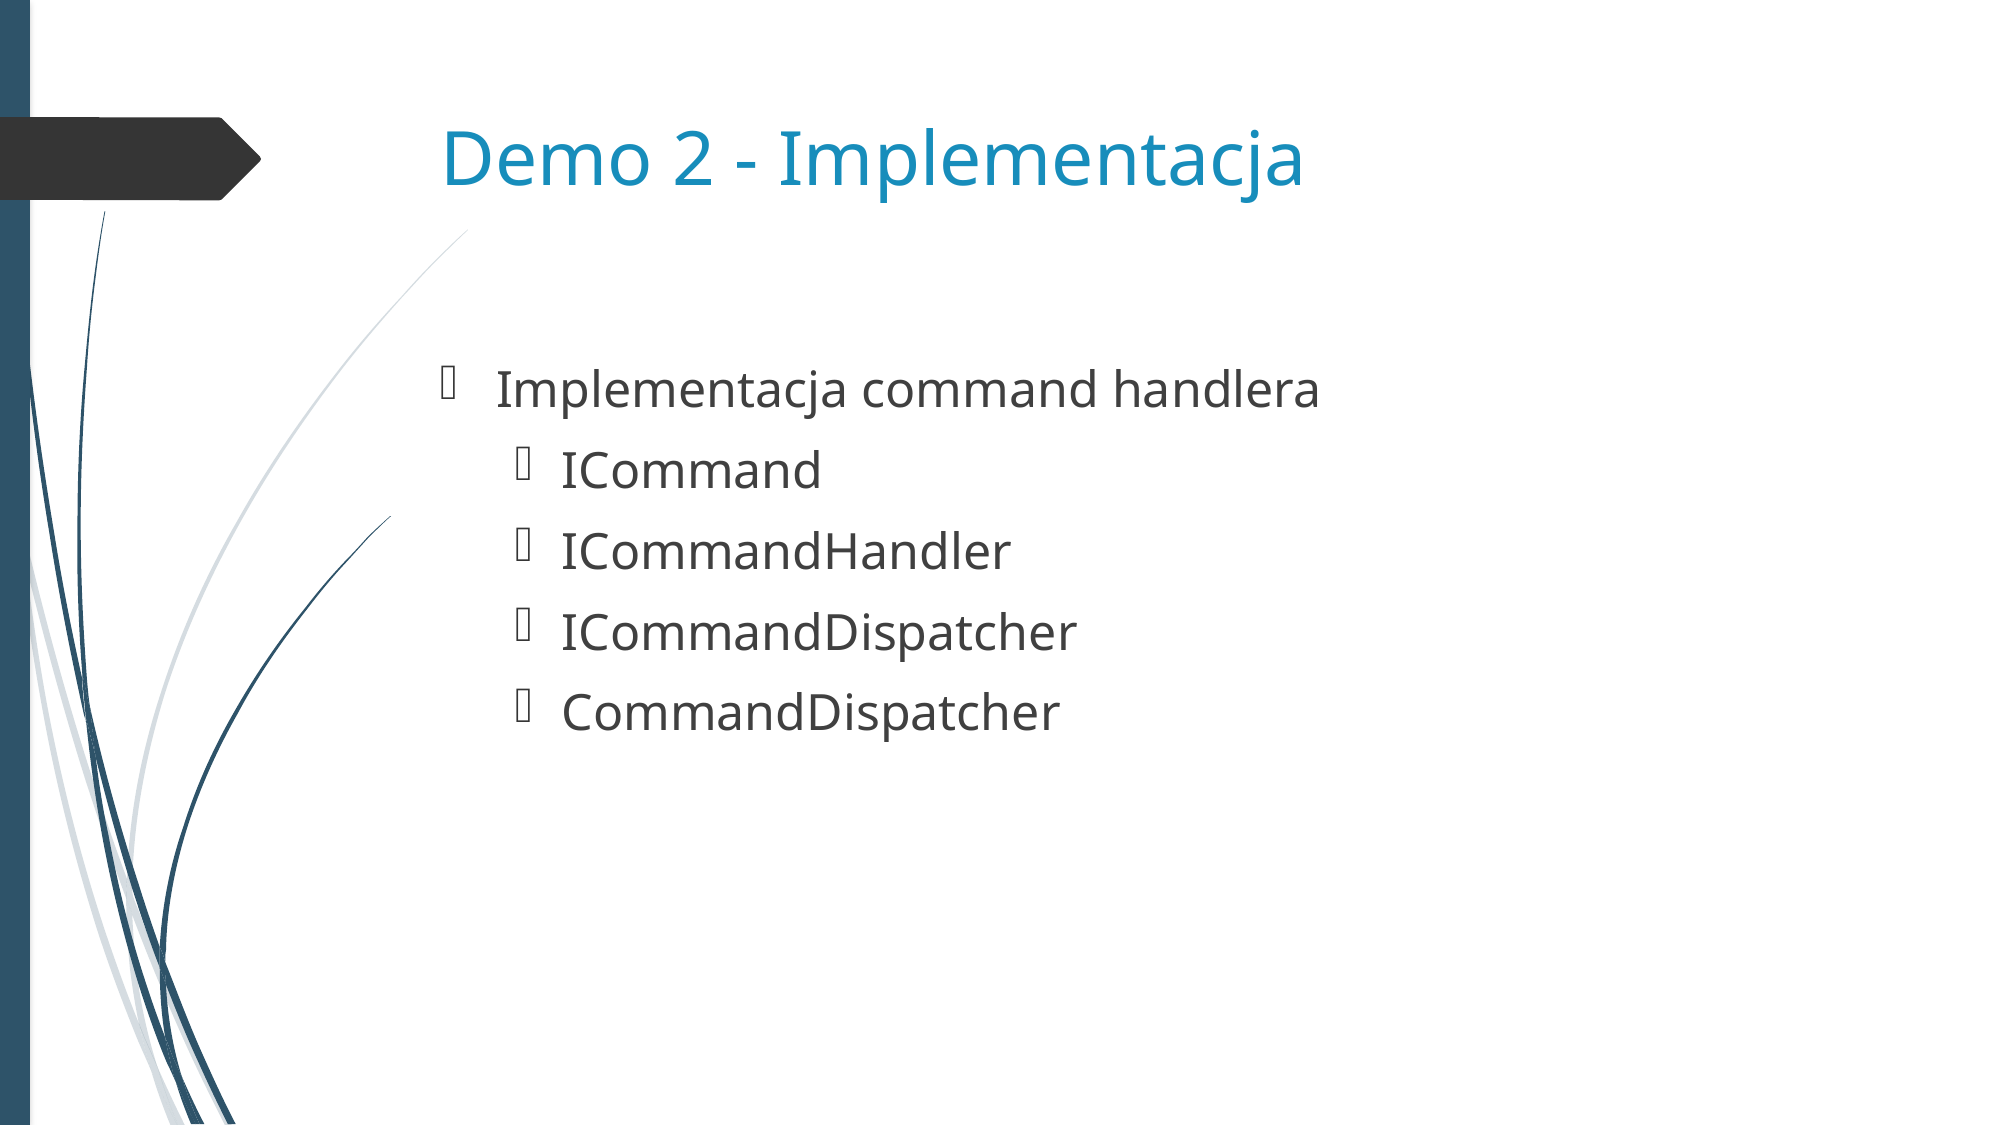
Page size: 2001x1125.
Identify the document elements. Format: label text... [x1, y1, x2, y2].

list Implementacja command handlera ICommand ICommandHandler ICommandDispatcher CommandDispatcher [424, 350, 1888, 970]
title Demo 2 - Implementacja [425, 102, 1888, 313]
